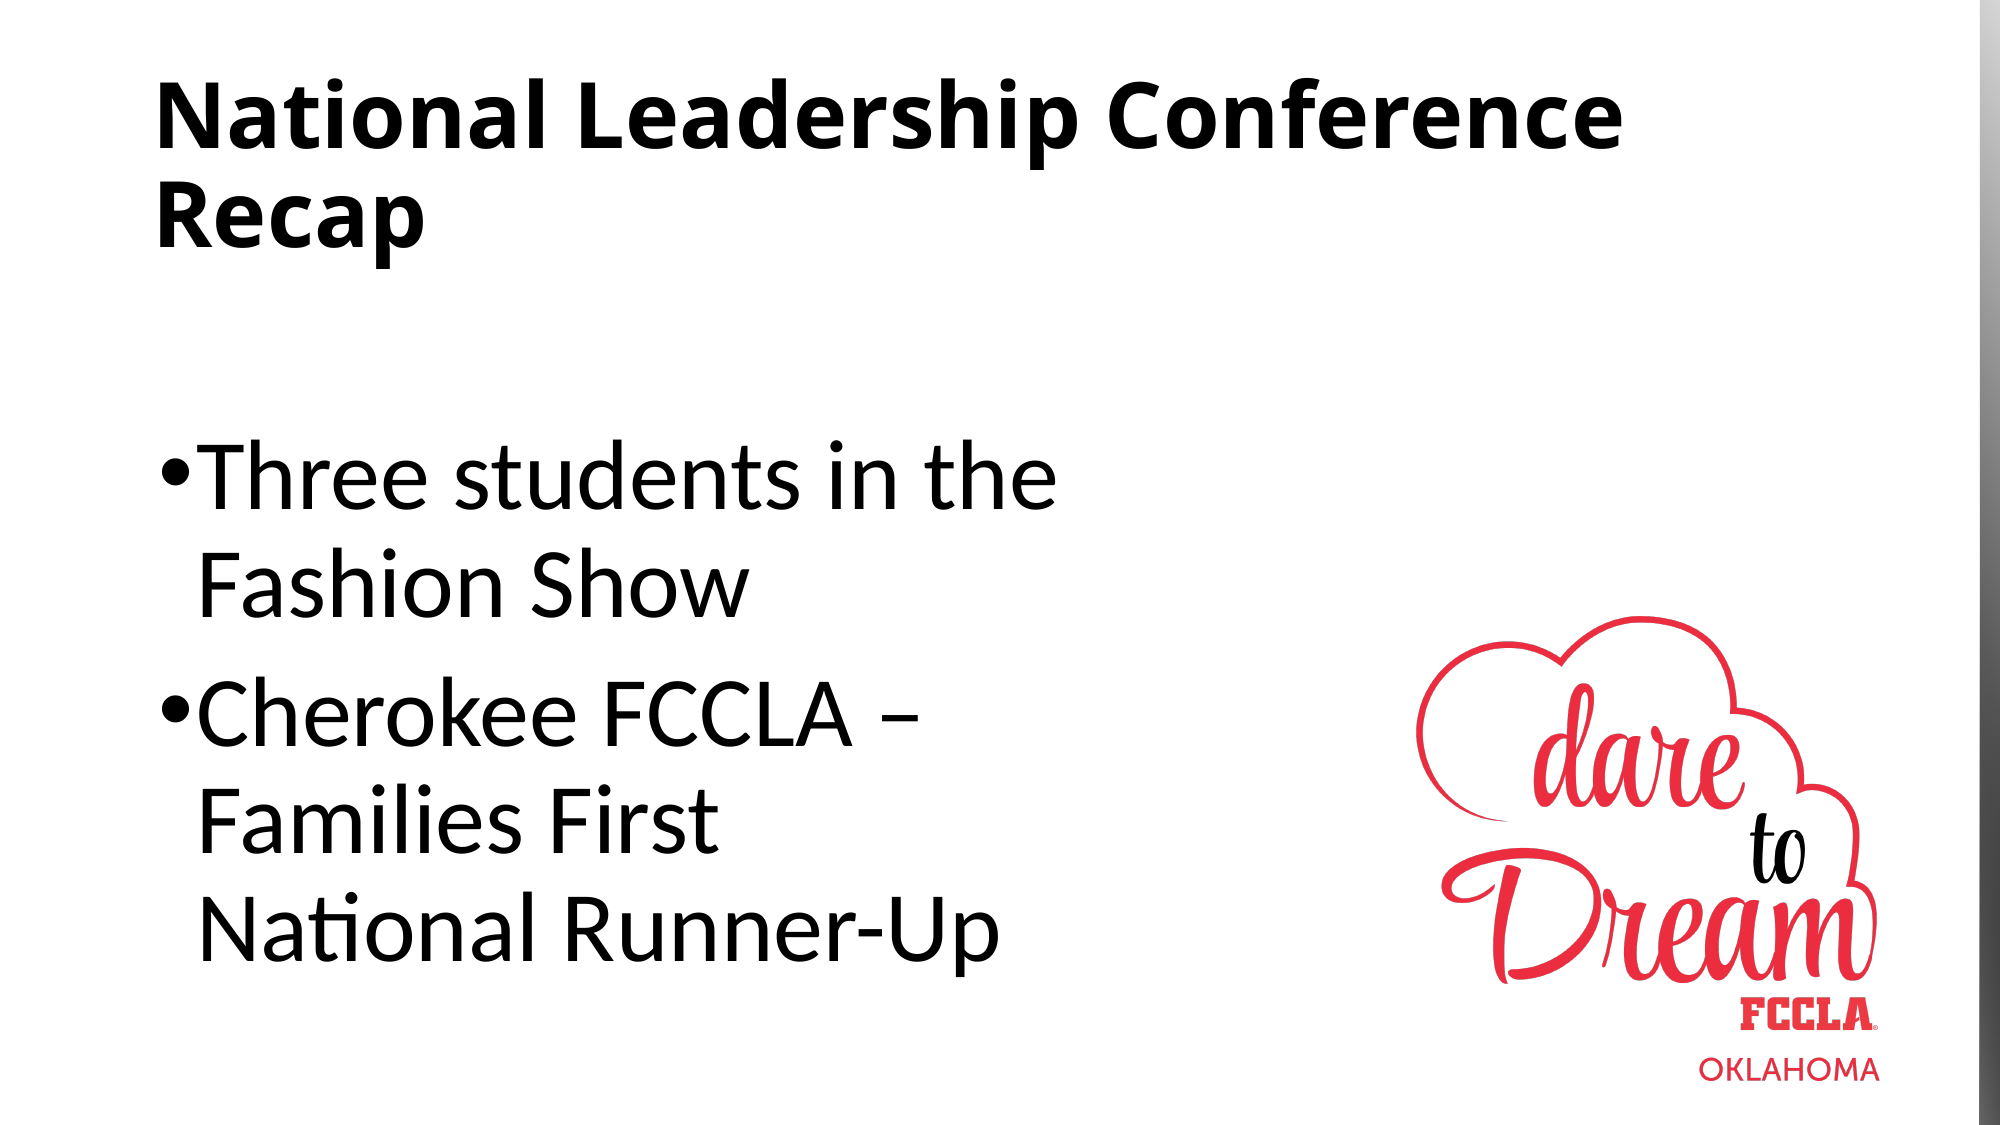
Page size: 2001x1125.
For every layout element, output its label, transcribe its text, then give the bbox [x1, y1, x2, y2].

title National Leadership Conference Recap [137, 59, 1863, 278]
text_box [1979, 0, 2000, 1125]
list Three students in the Fashion Show Cherokee FCCLA – Families First National Runner-Up [143, 415, 1095, 1026]
picture [1416, 616, 1905, 1125]
